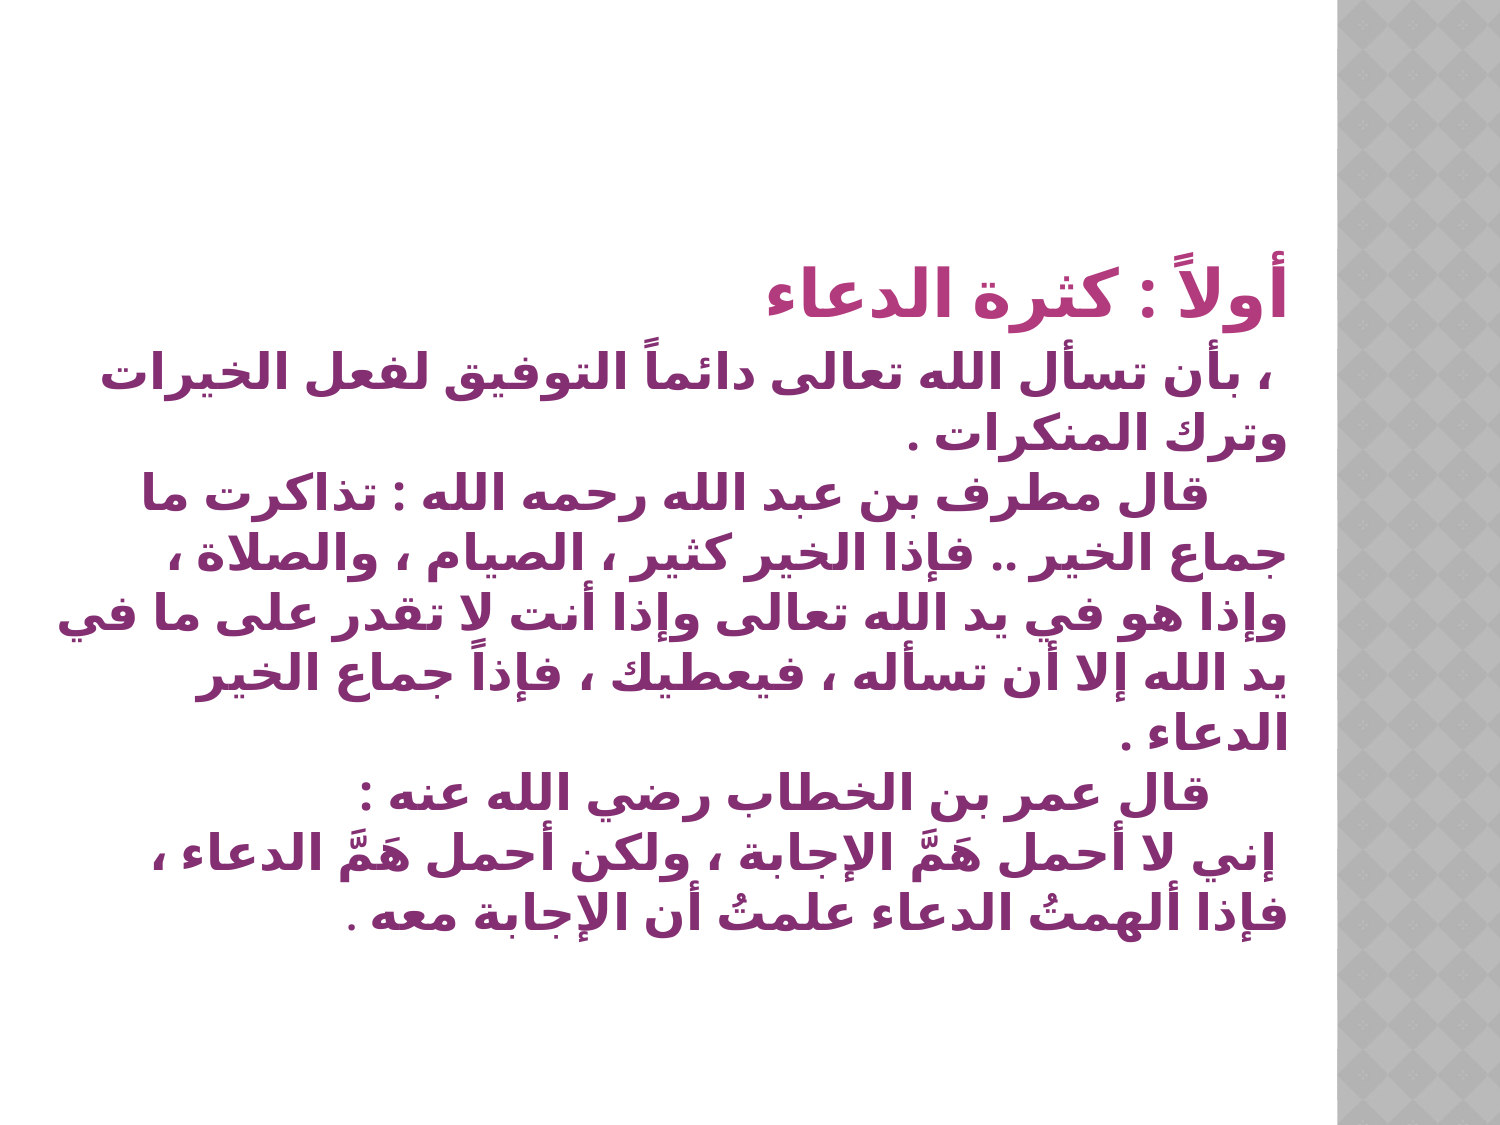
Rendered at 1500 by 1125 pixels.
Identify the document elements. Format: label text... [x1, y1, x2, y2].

text_box أولاً : كثرة الدعاء ، بأن تسأل الله تعالى دائماً التوفيق لفعل الخيرات وترك المنكرات . قال مطرف بن عبد الله رحمه الله : تذاكرت ما جماع الخير .. فإذا الخير كثير ، الصيام ، والصلاة ، وإذا هو في يد الله تعالى وإذا أنت لا تقدر على ما في يد الله إلا أن تسأله ، فيعطيك ، فإذاً جماع الخير الدعاء . قال عمر بن الخطاب رضي الله عنه : إني لا أحمل هَمَّ الإجابة ، ولكن أحمل هَمَّ الدعاء ، فإذا ألهمتُ الدعاء علمتُ أن الإجابة معه . [41, 243, 1306, 949]
